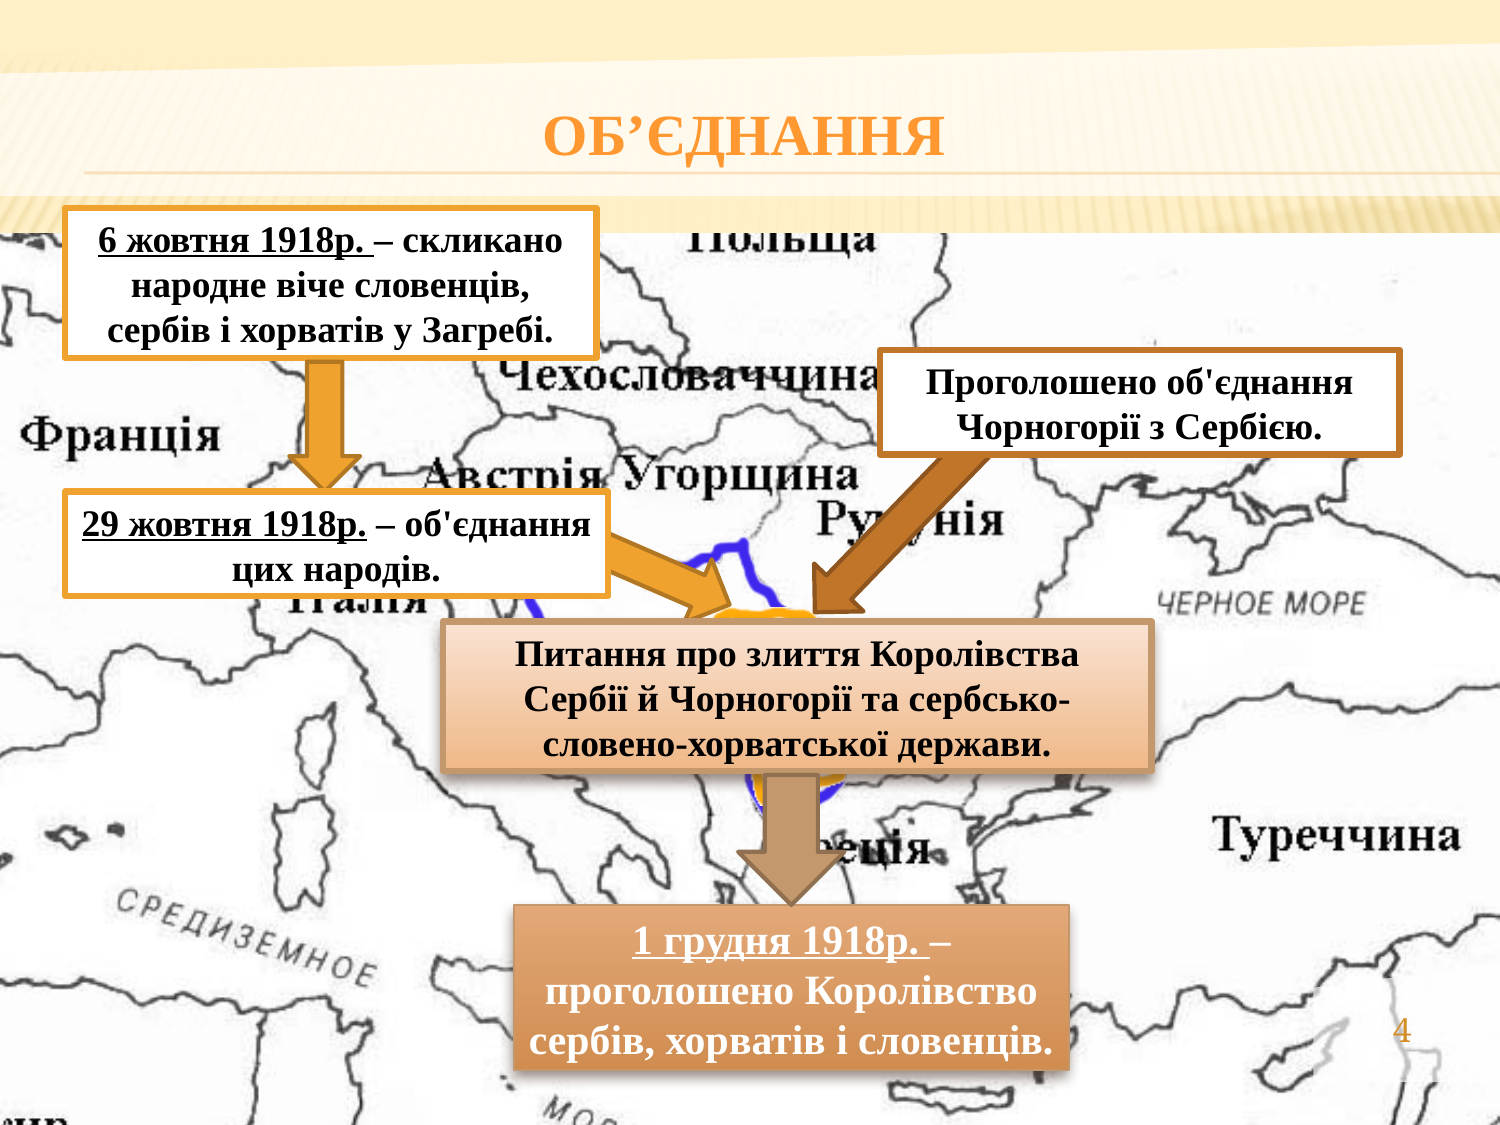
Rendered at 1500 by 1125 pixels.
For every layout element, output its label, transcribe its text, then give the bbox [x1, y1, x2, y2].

picture [0, 233, 1500, 1125]
text_box 6 жовтня 1918р. – скликано народне віче словенців, сербів і хорватів у Загребі. [63, 206, 598, 232]
text_box ОБ’ЄДНАННЯ [500, 88, 988, 177]
text_box [0, 41, 1500, 199]
